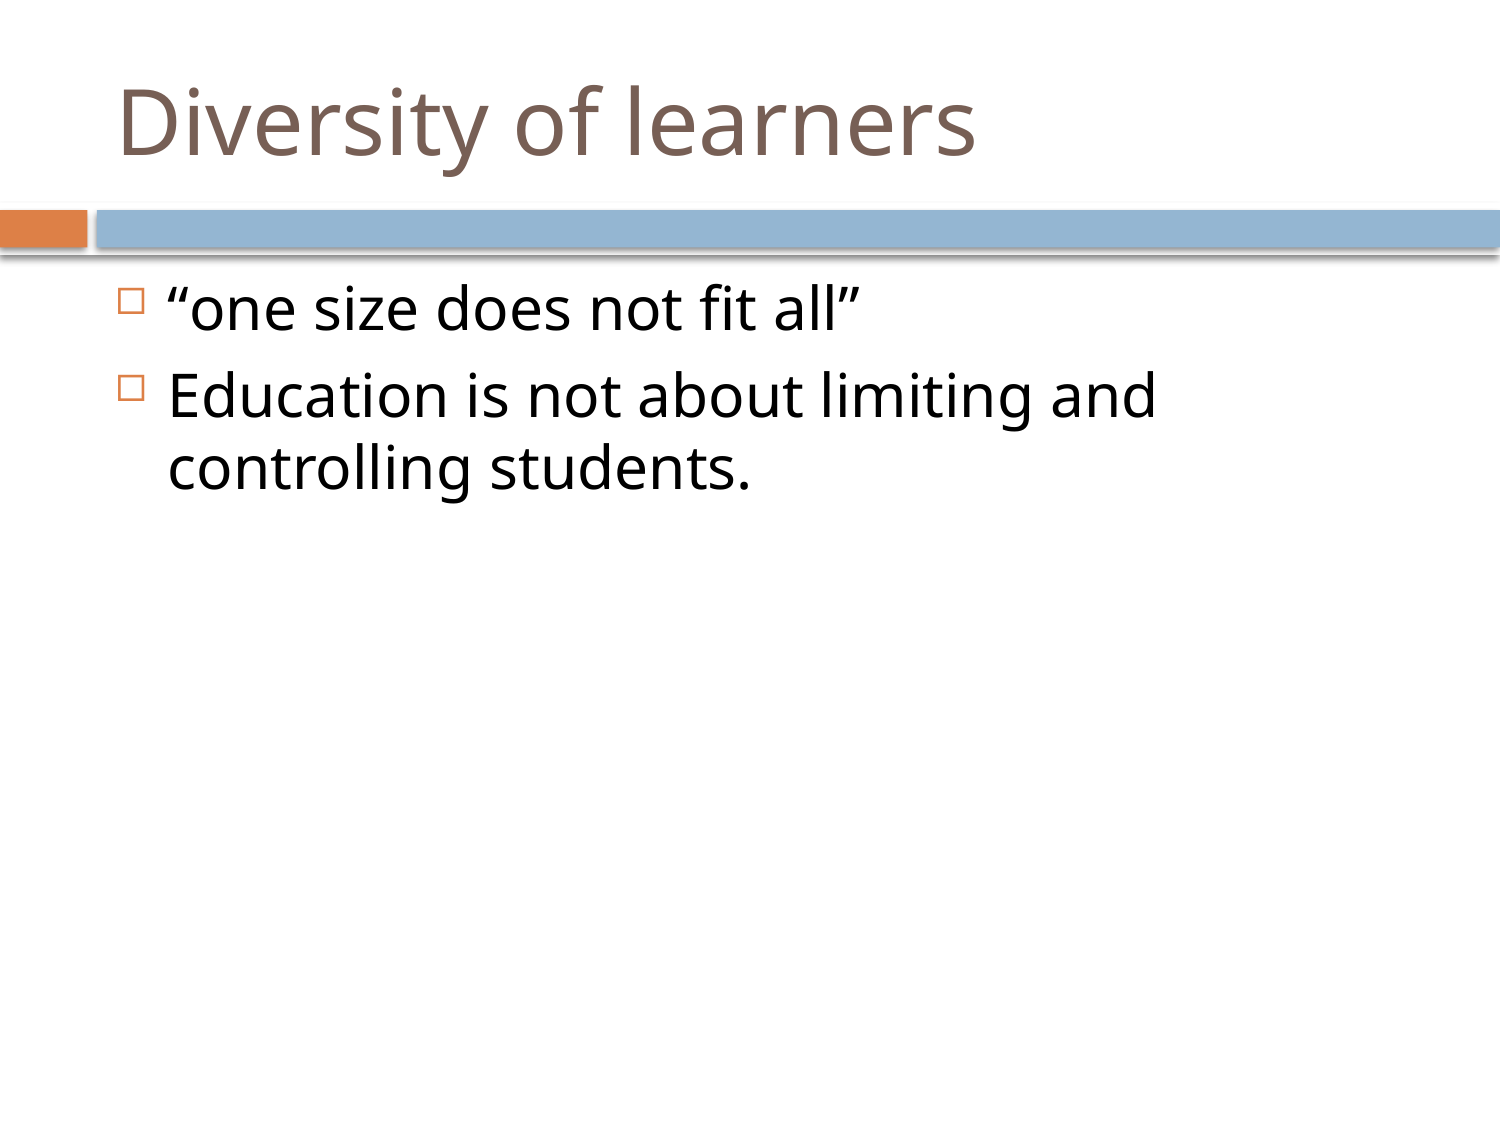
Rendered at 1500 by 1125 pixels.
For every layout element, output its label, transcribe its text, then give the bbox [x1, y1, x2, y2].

title Diversity of learners [100, 37, 1438, 200]
list “one size does not fit all” Education is not about limiting and controlling students. [100, 262, 1438, 1000]
